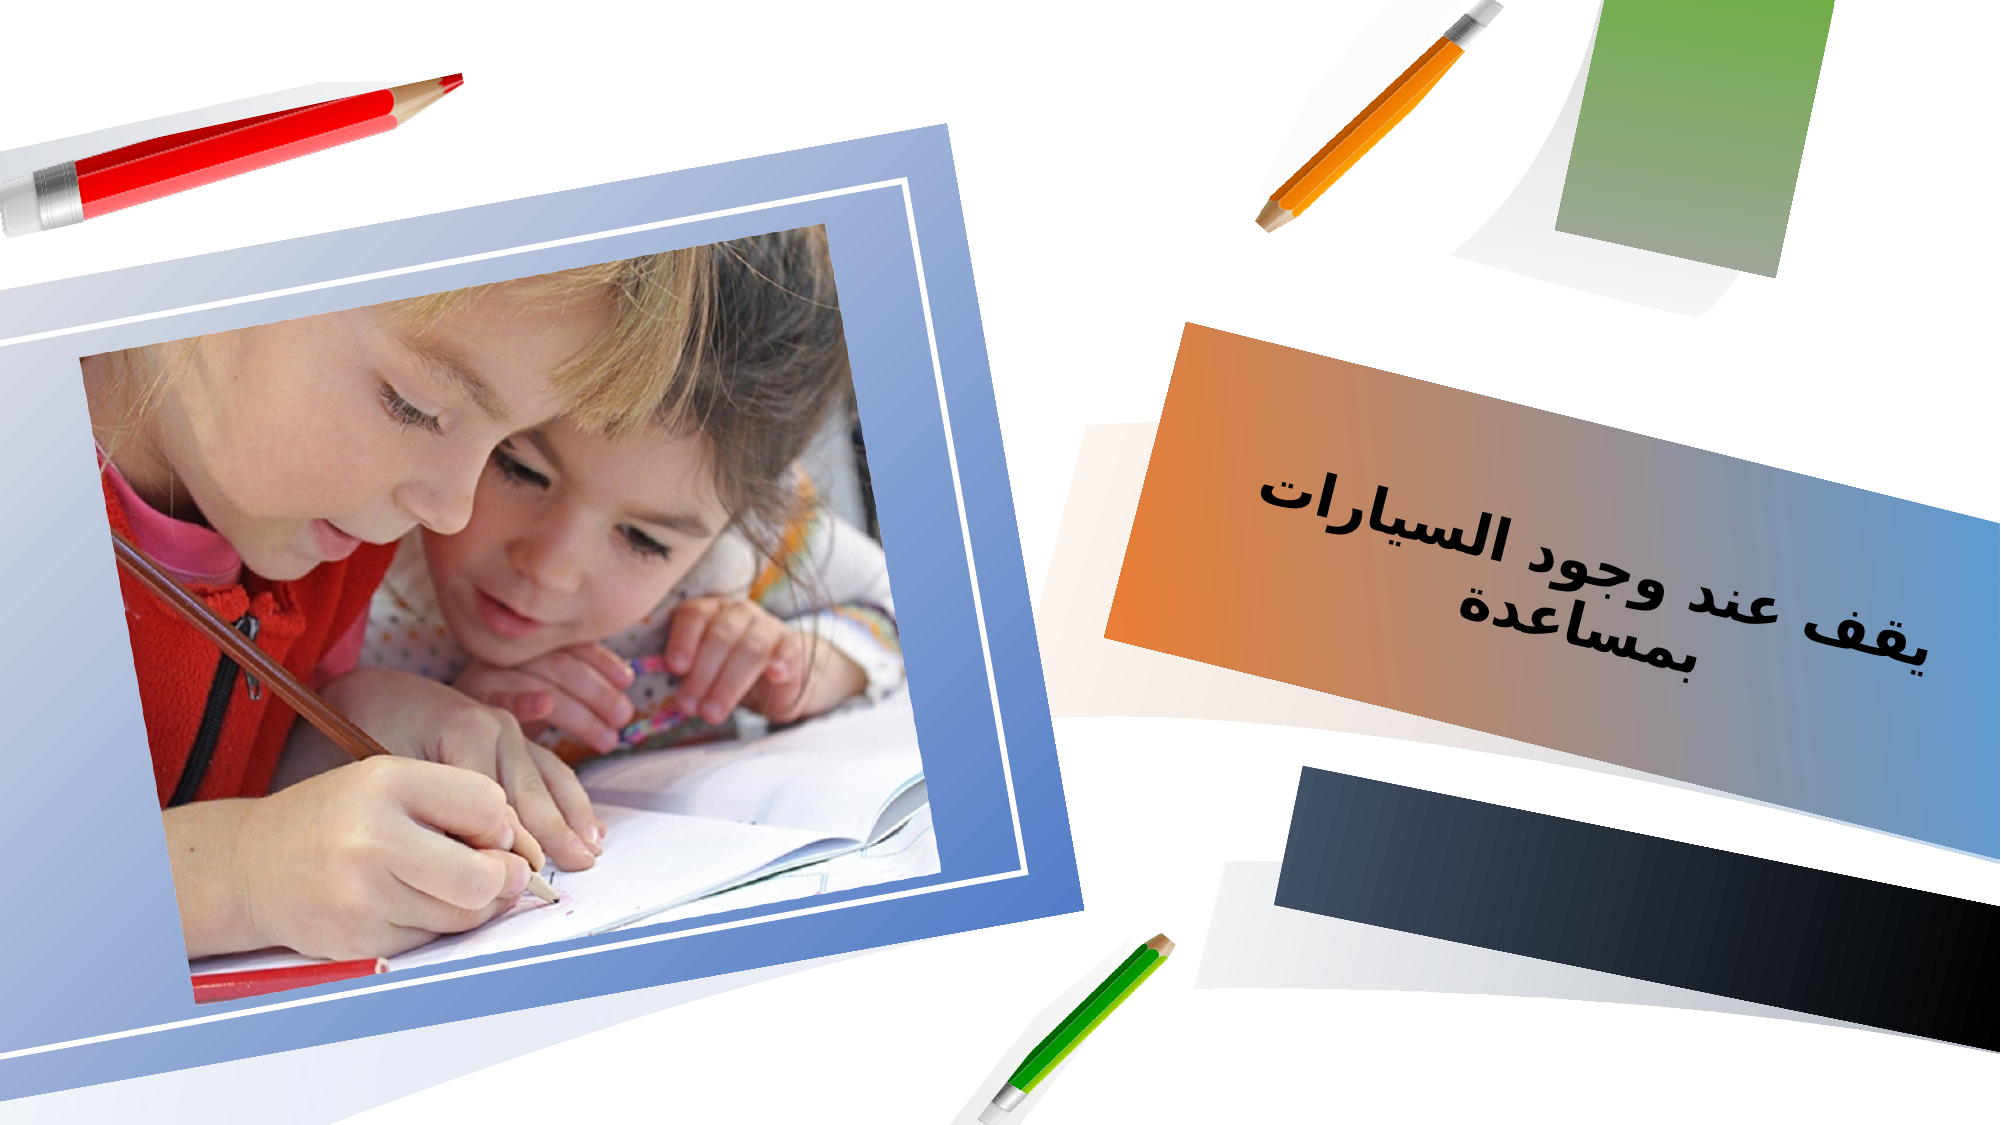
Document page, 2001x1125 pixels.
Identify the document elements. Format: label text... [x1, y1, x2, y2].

picture [79, 223, 941, 1006]
picture [972, 915, 1193, 1125]
picture [1237, 0, 1511, 251]
picture [0, 72, 476, 240]
title يقف عند وجود السيارات بمساعدة [1166, 355, 2000, 839]
